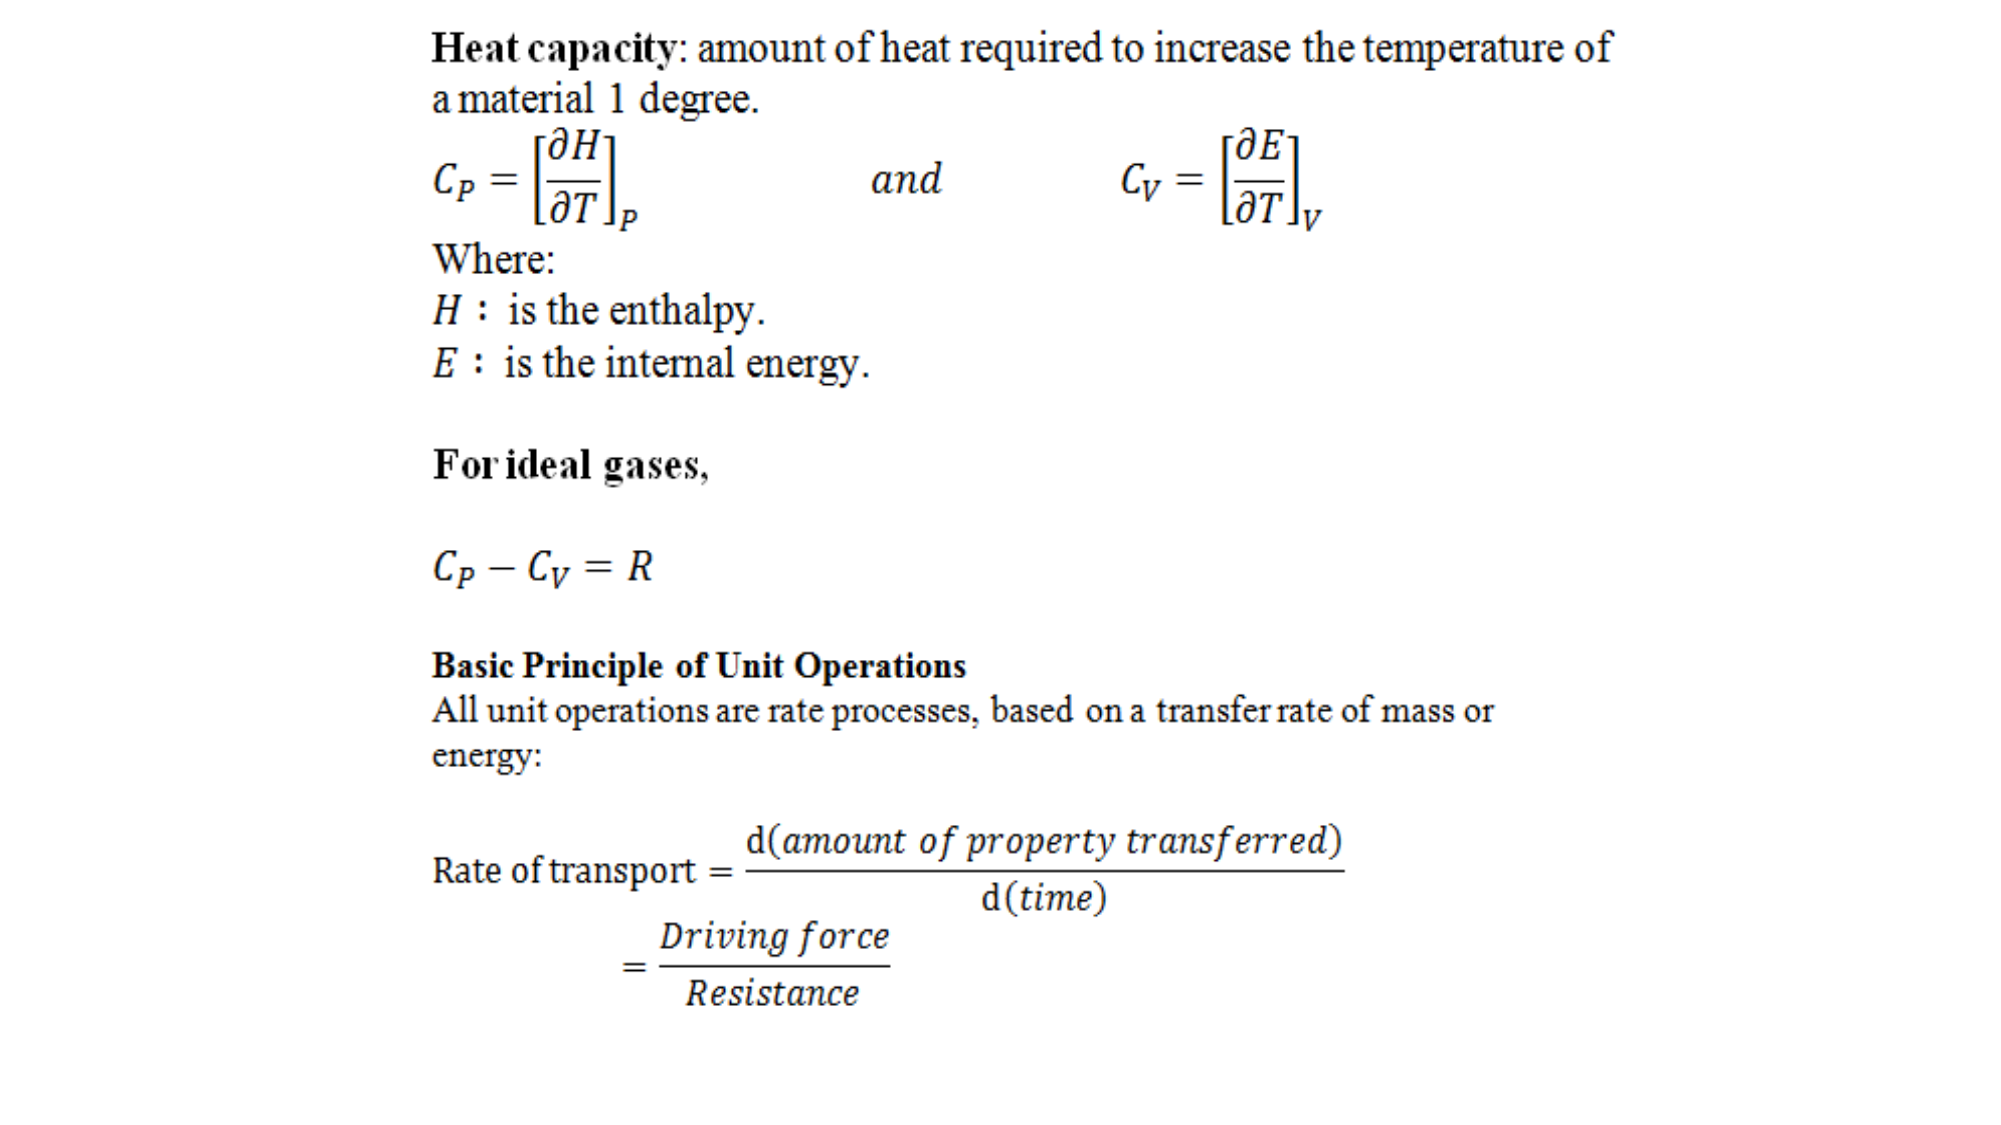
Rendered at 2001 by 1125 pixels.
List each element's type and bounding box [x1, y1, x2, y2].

picture [349, 0, 1663, 1025]
